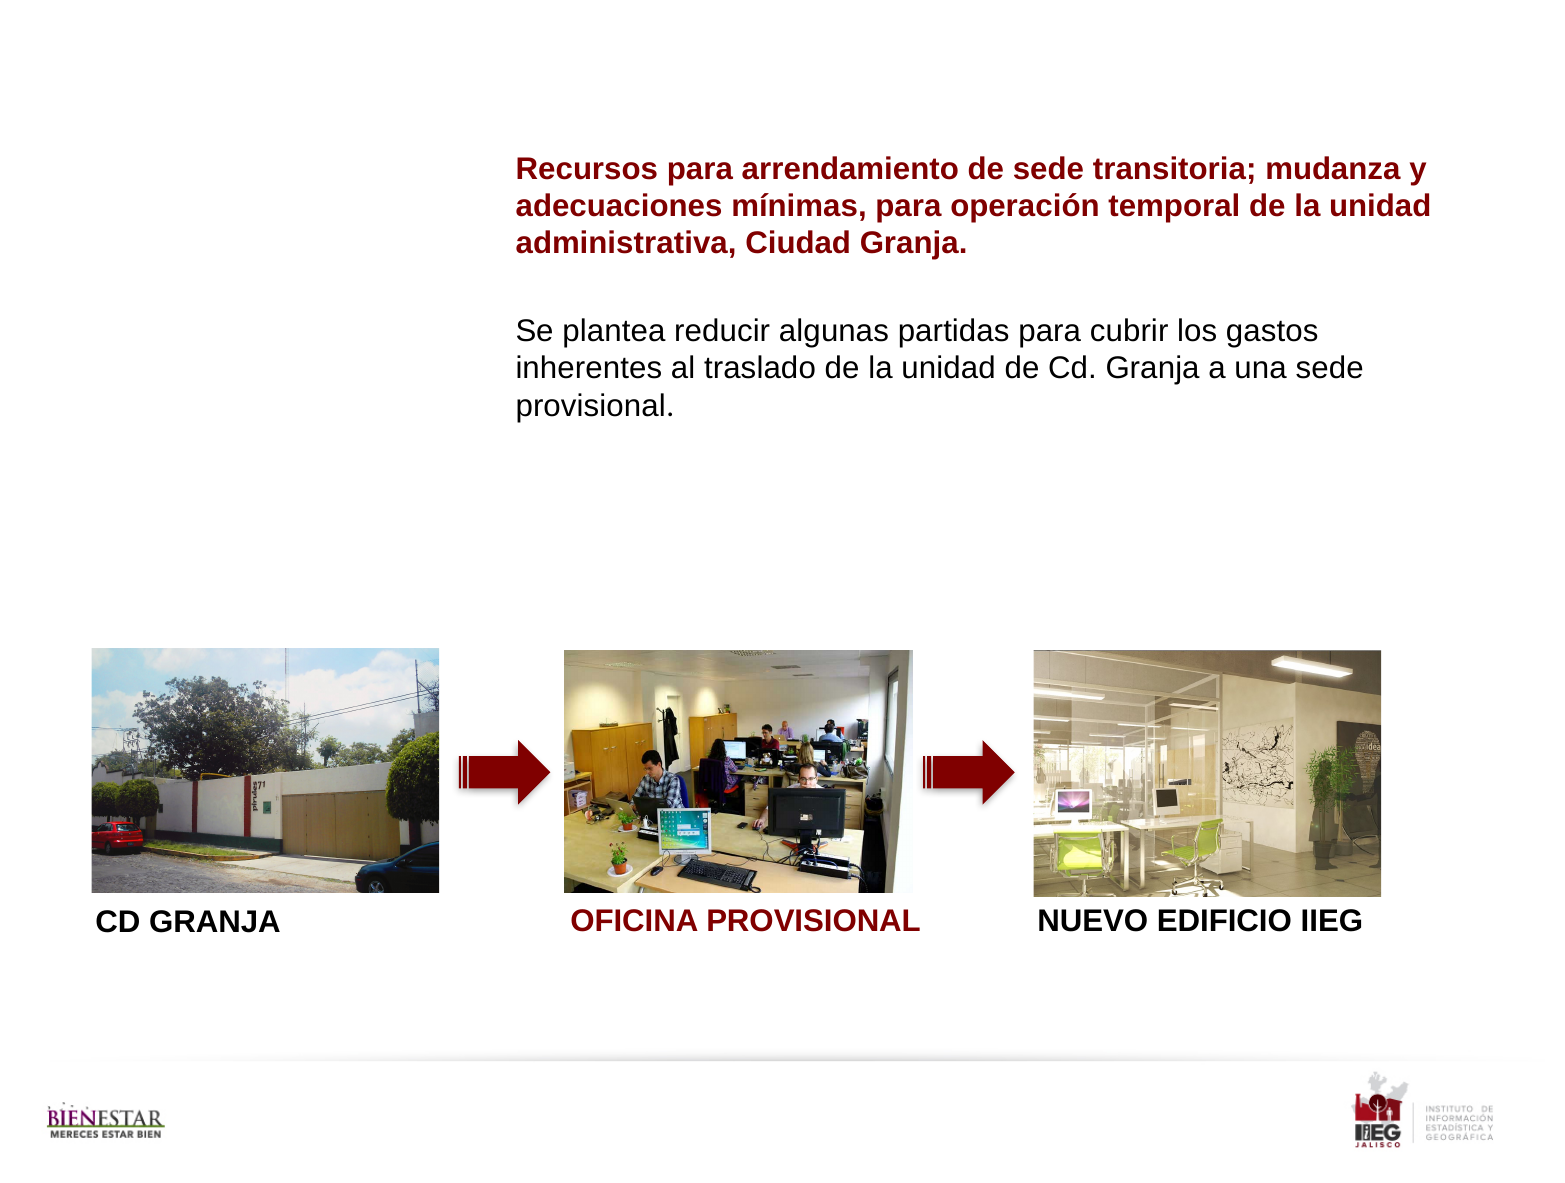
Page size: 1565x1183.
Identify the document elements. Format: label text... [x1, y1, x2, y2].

text_box NUEVO EDIFICIO IIEG [1021, 892, 1405, 946]
picture [0, 0, 1565, 1182]
text_box [458, 739, 551, 806]
text_box CD GRANJA [79, 892, 311, 947]
text_box OFICINA PROVISIONAL [554, 892, 938, 946]
text_box [922, 739, 1016, 806]
text_box Recursos para arrendamiento de sede transitoria; mudanza y adecuaciones mínimas, para operación temporal de la unidad administrativa, Ciudad Granja. Se plantea reducir algunas partidas para cubrir los gastos inherentes al traslado de la unidad de Cd. Granja a una sede provisional. [500, 140, 1462, 1028]
